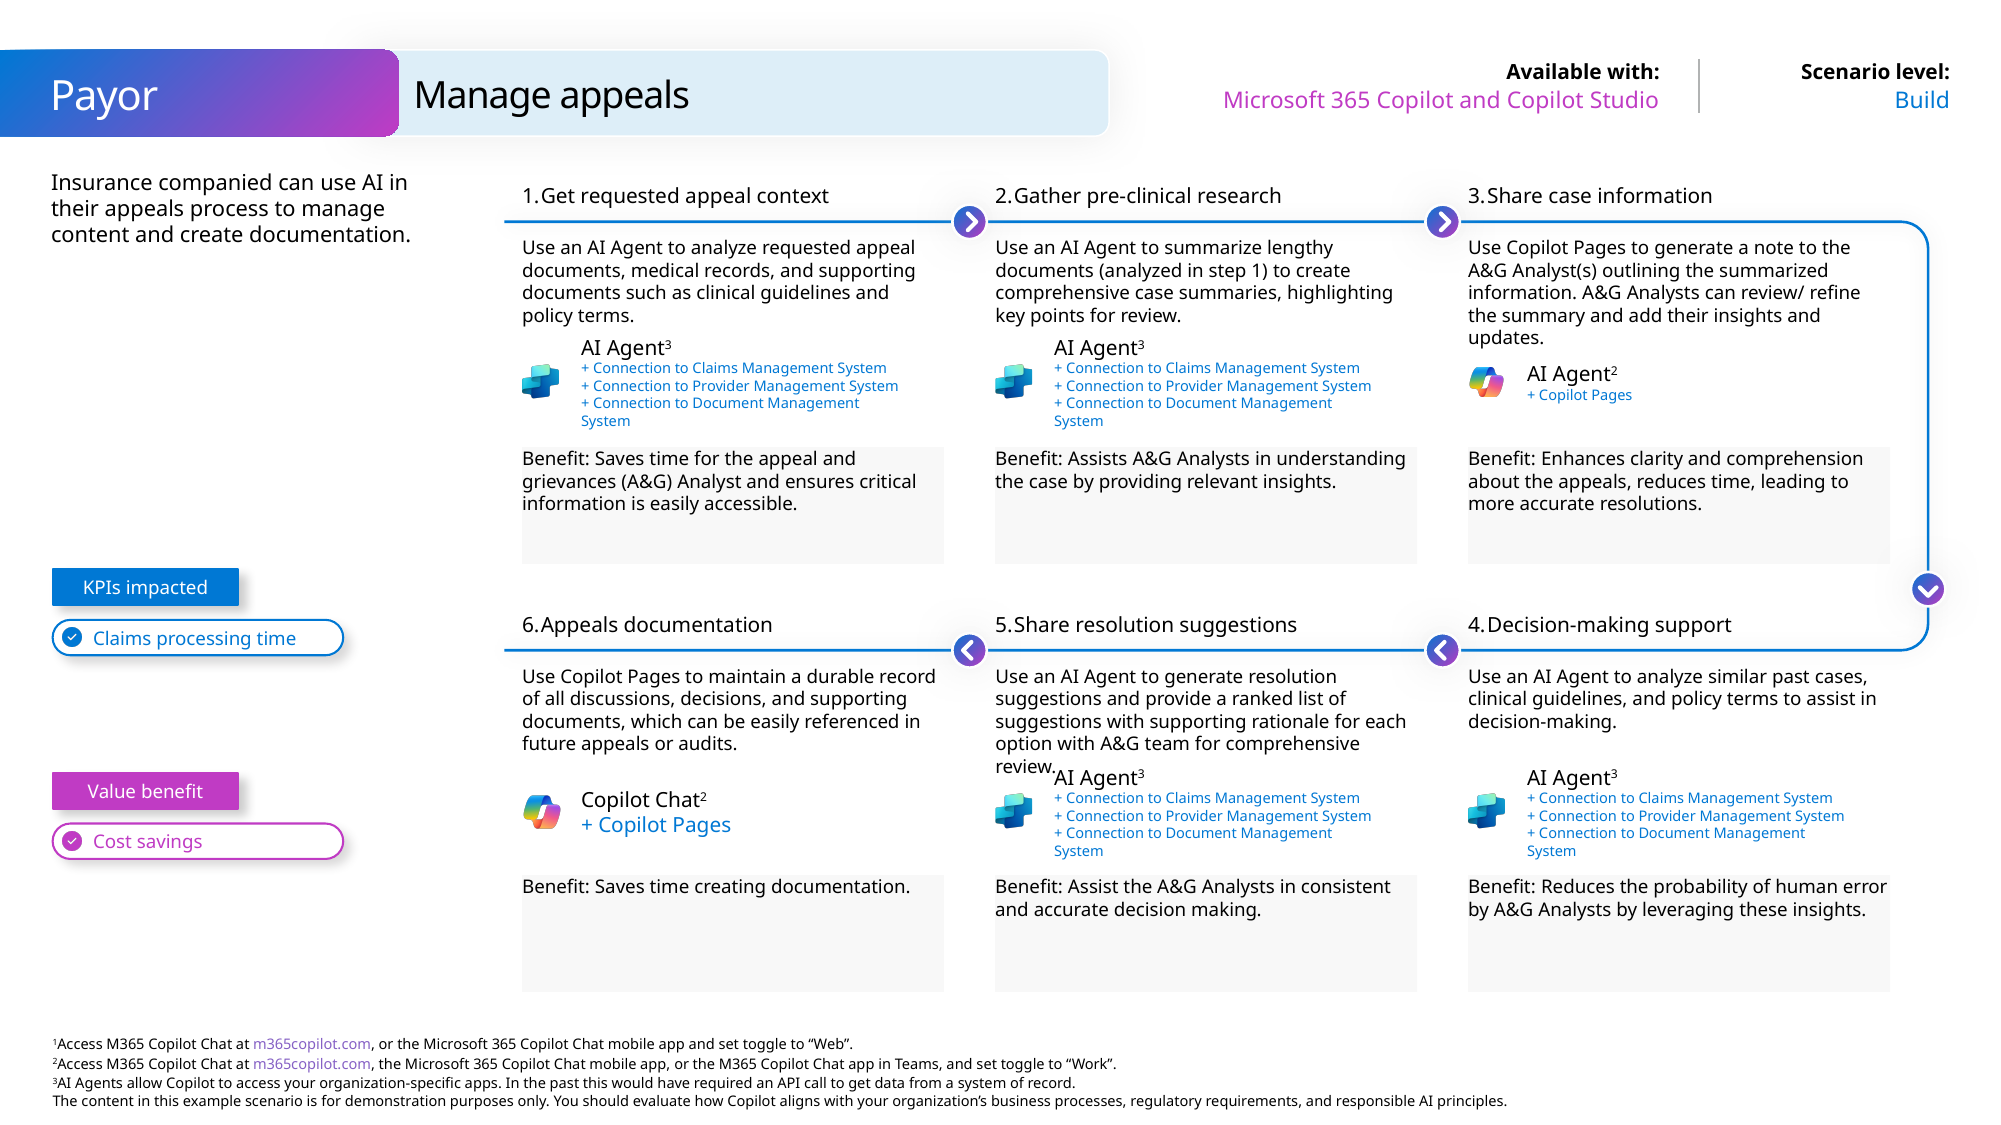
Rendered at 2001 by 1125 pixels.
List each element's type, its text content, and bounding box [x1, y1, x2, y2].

list Gather pre-clinical research [995, 182, 1418, 208]
text_box AI Agent2 + Copilot Pages [1527, 360, 1859, 404]
picture [59, 829, 85, 854]
list Benefit: Assists A&G Analysts in understanding the case by providing relevant insights. [995, 447, 1418, 564]
list Use Copilot Pages to maintain a durable record of all discussions, decisions, and supporting documents, which can be easily referenced in future appeals or audits. [522, 664, 944, 768]
list Benefit: Assist the A&G Analysts in consistent and accurate decision making. [995, 875, 1418, 992]
list Get requested appeal context [522, 182, 944, 208]
picture [521, 791, 562, 832]
list Use an AI Agent to generate resolution suggestions and provide a ranked list of suggestions with supporting rationale for each option with A&G team for comprehensive review. [995, 664, 1418, 768]
list Value benefit [52, 772, 239, 810]
list Share case information [1468, 182, 1891, 208]
list Use an AI Agent to analyze similar past cases, clinical guidelines, and policy terms to assist in decision-making. [1468, 664, 1891, 768]
text_box AI Agent3 + Connection to Claims Management System + Connection to Provider Management System + Connection to Document Management System [1527, 764, 1859, 860]
list KPIs impacted [52, 568, 239, 606]
picture [1467, 793, 1506, 830]
list Use Copilot Pages to generate a note to the A&G Analyst(s) outlining the summarized information. A&G Analysts can review/ refine the summary and add their insights and updates. [1468, 235, 1891, 339]
list Benefit: Saves time for the appeal and grievances (A&G) Analyst and ensures critical information is easily accessible. [522, 447, 944, 564]
list Appeals documentation [522, 611, 944, 637]
list Benefit: Enhances clarity and comprehension about the appeals, reduces time, leading to more accurate resolutions. [1468, 447, 1891, 564]
text_box Claims processing time [51, 619, 344, 657]
list Decision-making support [1468, 611, 1891, 637]
text_box AI Agent3 + Connection to Claims Management System + Connection to Provider Management System + Connection to Document Management System [1054, 764, 1386, 860]
list Build [1711, 85, 1950, 115]
list Use an AI Agent to summarize lengthy documents (analyzed in step 1) to create comprehensive case summaries, highlighting key points for review. [995, 235, 1418, 339]
title Manage appeals [413, 70, 1069, 116]
picture [995, 793, 1033, 830]
list Benefit: Saves time creating documentation. [522, 875, 944, 992]
list Use an AI Agent to analyze requested appeal documents, medical records, and supporting documents such as clinical guidelines and policy terms. [522, 235, 944, 339]
picture [1467, 363, 1506, 400]
list Microsoft 365 Copilot and Copilot Studio [1172, 85, 1660, 114]
list Insurance companied can use AI in their appeals process to manage content and create documentation. [51, 168, 450, 354]
text_box AI Agent3 + Connection to Claims Management System + Connection to Provider Management System + Connection to Document Management System [580, 334, 913, 430]
picture [995, 363, 1033, 400]
text_box Copilot Chat2 + Copilot Pages [581, 786, 882, 837]
text_box AI Agent3 + Connection to Claims Management System + Connection to Provider Management System + Connection to Document Management System [1054, 334, 1386, 430]
list Payor [50, 67, 384, 119]
text_box Cost savings [51, 822, 344, 860]
list Benefit: Reduces the probability of human error by A&G Analysts by leveraging these insights. [1468, 875, 1891, 992]
list Share resolution suggestions [995, 611, 1418, 637]
picture [59, 625, 85, 650]
picture [521, 363, 560, 400]
